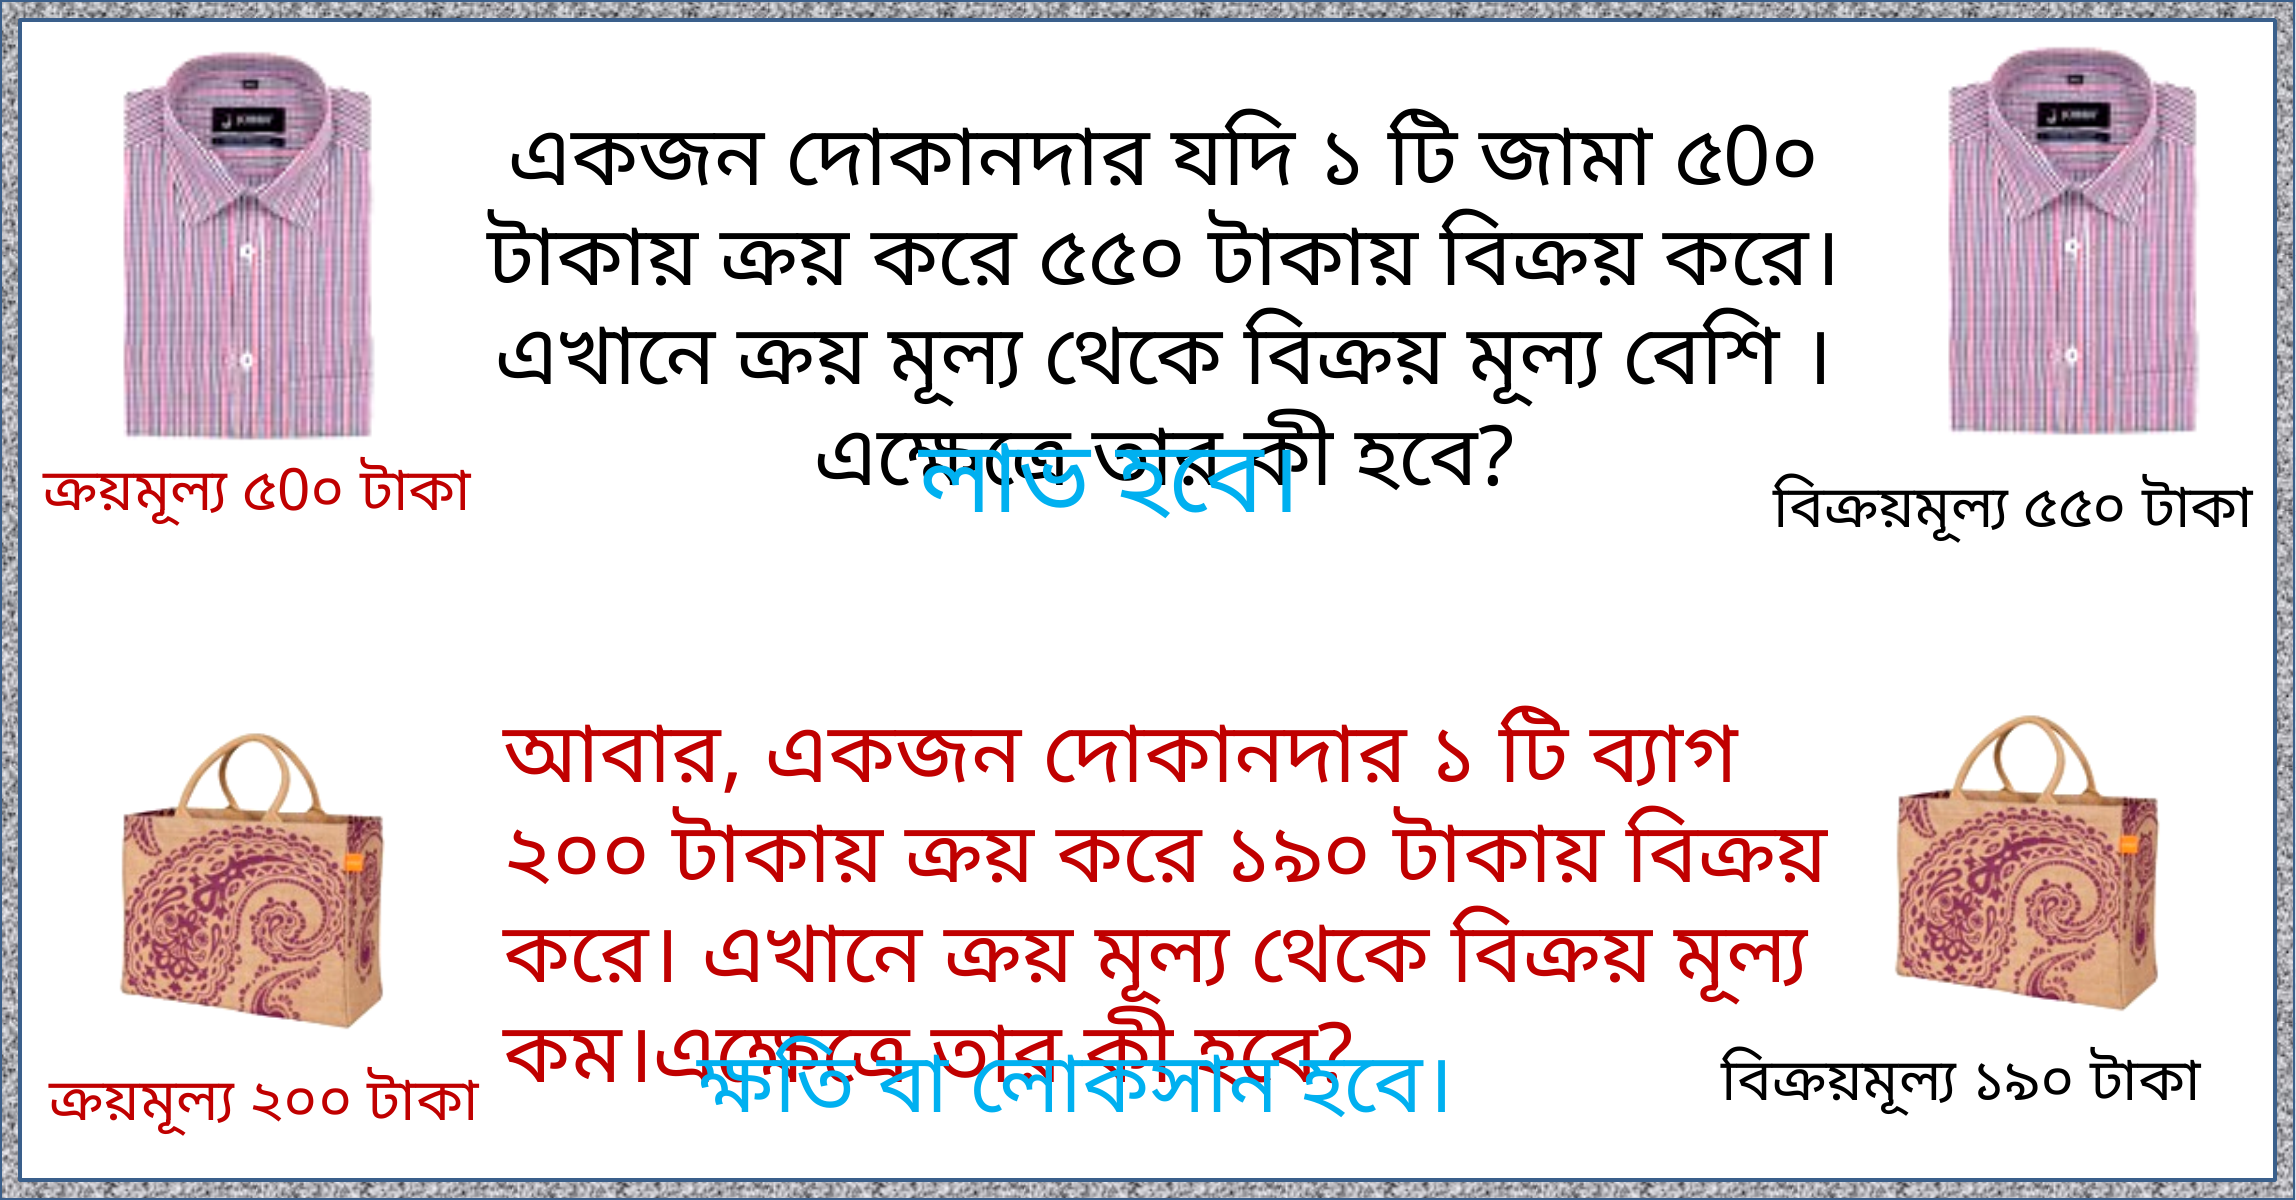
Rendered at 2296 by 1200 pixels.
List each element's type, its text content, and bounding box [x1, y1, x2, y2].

picture [1932, 37, 2213, 445]
text_box বিক্রয়মূল্য ১৯০ টাকা [1707, 1034, 2217, 1120]
text_box আবার, একজন দোকানদার ১ টি ব্যাগ ২০০ টাকায় ক্রয় করে ১৯০ টাকায় বিক্রয় করে। এখানে ক্রয় মূল্য থেকে বিক্রয় মূল্য কম।এক্ষেত্রে তার কী হবে? [488, 691, 1843, 1107]
text_box ক্রয়মূল্য ৫0০ টাকা [28, 444, 502, 530]
text_box ক্ষতি বা লোকসান হবে। [683, 1022, 1491, 1137]
picture [107, 42, 388, 450]
text_box লাভ হবে। [904, 404, 1317, 540]
text_box বিক্রয়মূল্য ৫৫০ টাকা [1759, 462, 2269, 547]
picture [1874, 714, 2176, 1016]
text_box ক্রয়মূল্য ২০০ টাকা [35, 1054, 509, 1140]
picture [99, 732, 401, 1033]
text_box একজন দোকানদার যদি ১ টি জামা ৫0০ টাকায় ক্রয় করে ৫৫০ টাকায় বিক্রয় করে।এখানে ক্রয় মূল্য থেকে বিক্রয় মূল্য বেশি ।এক্ষেত্রে তার কী হবে? [413, 94, 1915, 509]
text_box [0, 0, 2295, 1200]
